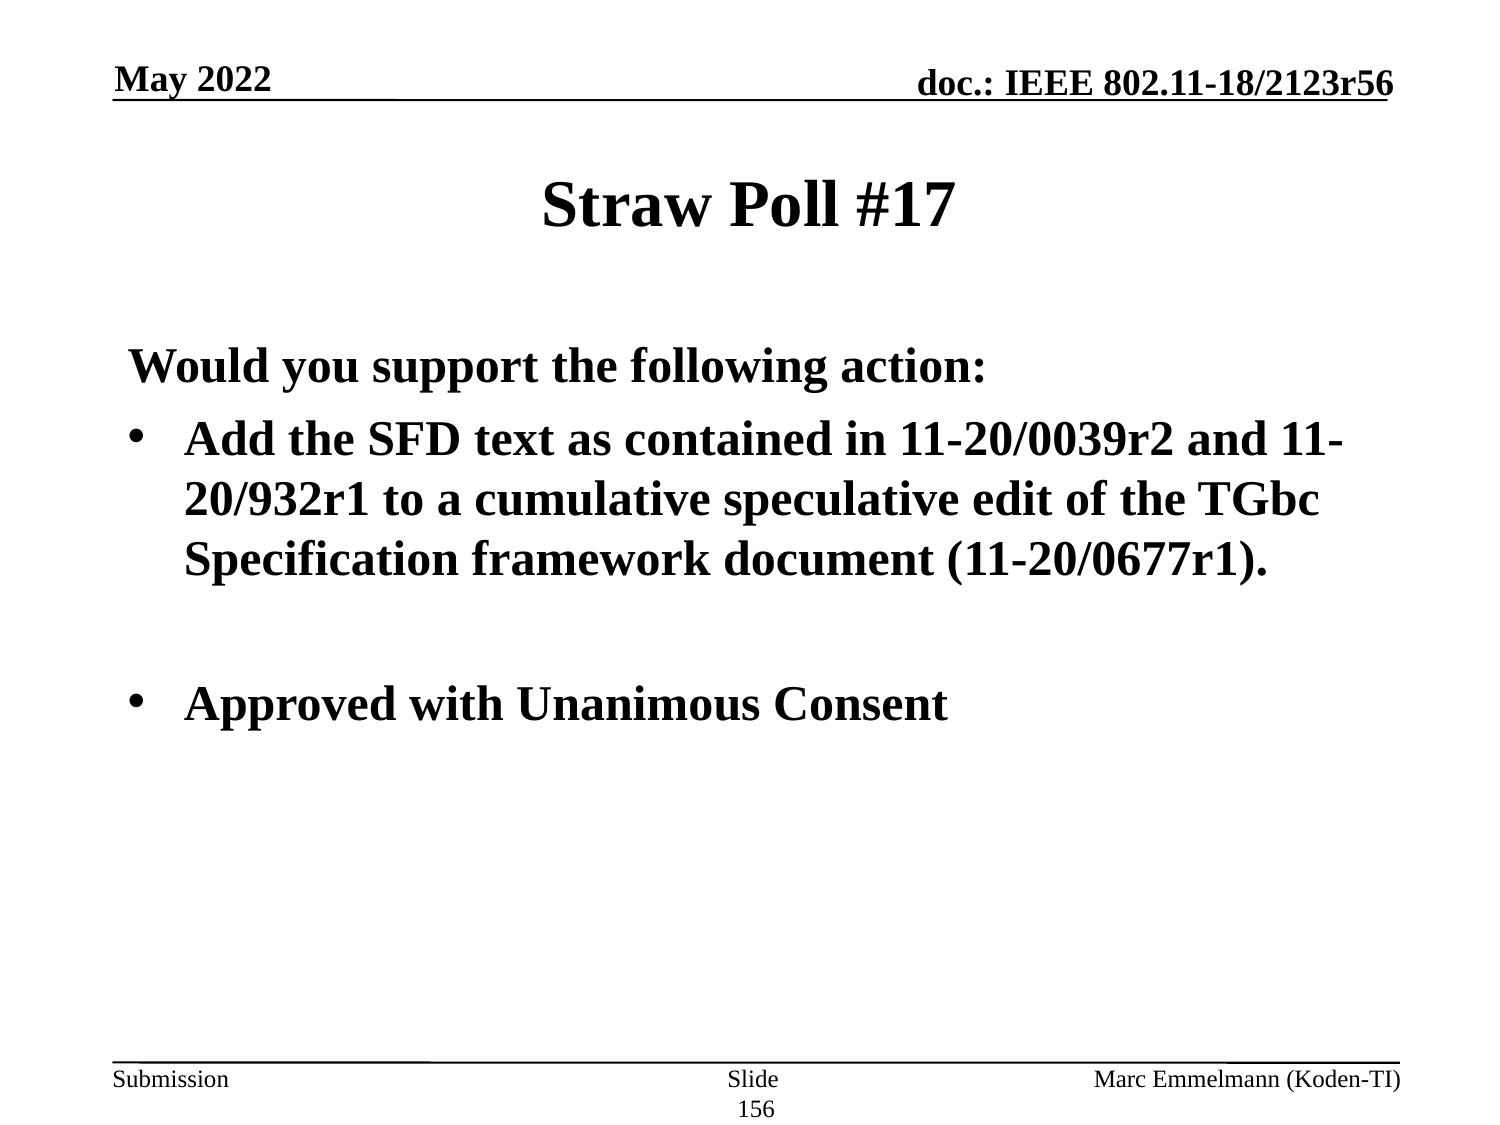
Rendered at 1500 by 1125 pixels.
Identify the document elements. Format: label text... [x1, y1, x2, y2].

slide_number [114, 54, 423, 100]
slide_number Slide 156 [712, 1061, 800, 1123]
title Straw Poll #17 [112, 112, 1388, 288]
footer Marc Emmelmann (Koden-TI) [878, 1061, 1402, 1093]
list Would you support the following action: Add the SFD text as contained in 11-20/0039r2 and 11-20/932r1 to a cumulative speculative edit of the TGbc Specification framework document (11-20/0677r1). Approved with Unanimous Consent [112, 324, 1388, 1000]
